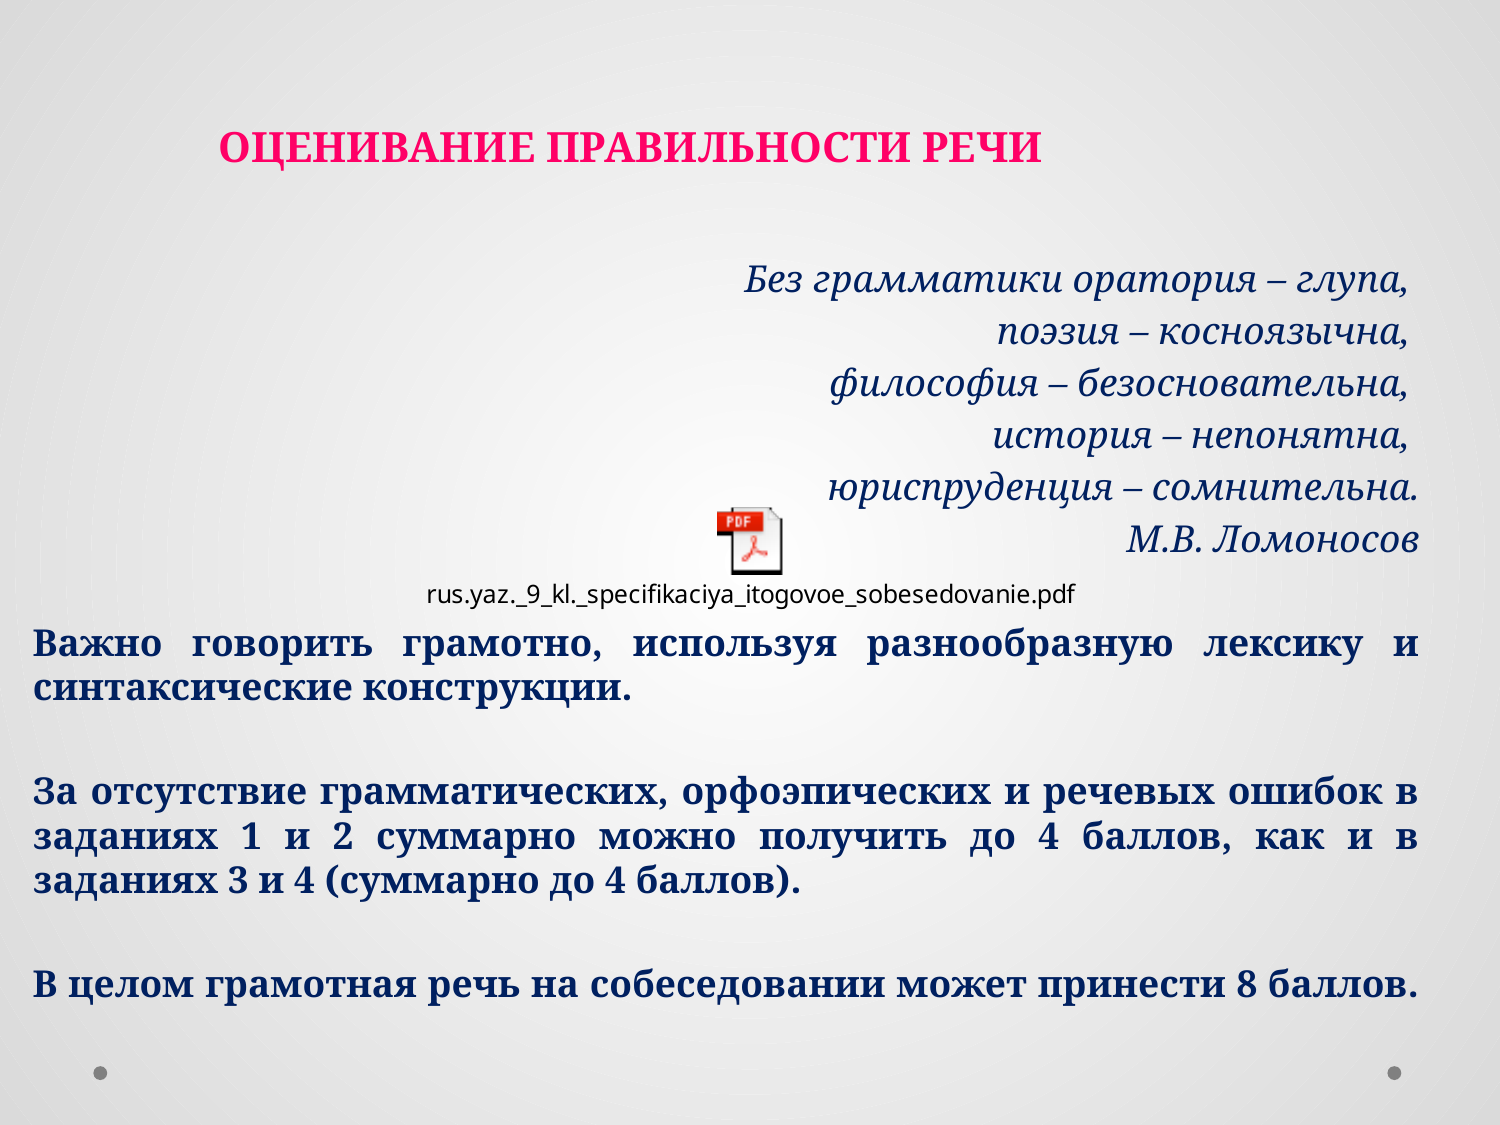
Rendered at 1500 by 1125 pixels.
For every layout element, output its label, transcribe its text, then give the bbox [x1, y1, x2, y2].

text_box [364, 506, 1136, 619]
list Без грамматики оратория – глупа, поэзия – косноязычна, философия – безосновательна, история – непонятна, юриспруденция – сомнительна. М.В. Ломоносов Важно говорить грамотно, используя разнообразную лексику и синтаксические конструкции. За отсутствие грамматических, орфоэпических и речевых ошибок в заданиях 1 и 2 суммарно можно получить до 4 баллов, как и в заданиях 3 и 4 (суммарно до 4 баллов). В целом грамотная речь на собеседовании может принести 8 баллов. [17, 196, 1436, 1059]
title Оценивание правильности речи [216, 40, 1179, 180]
